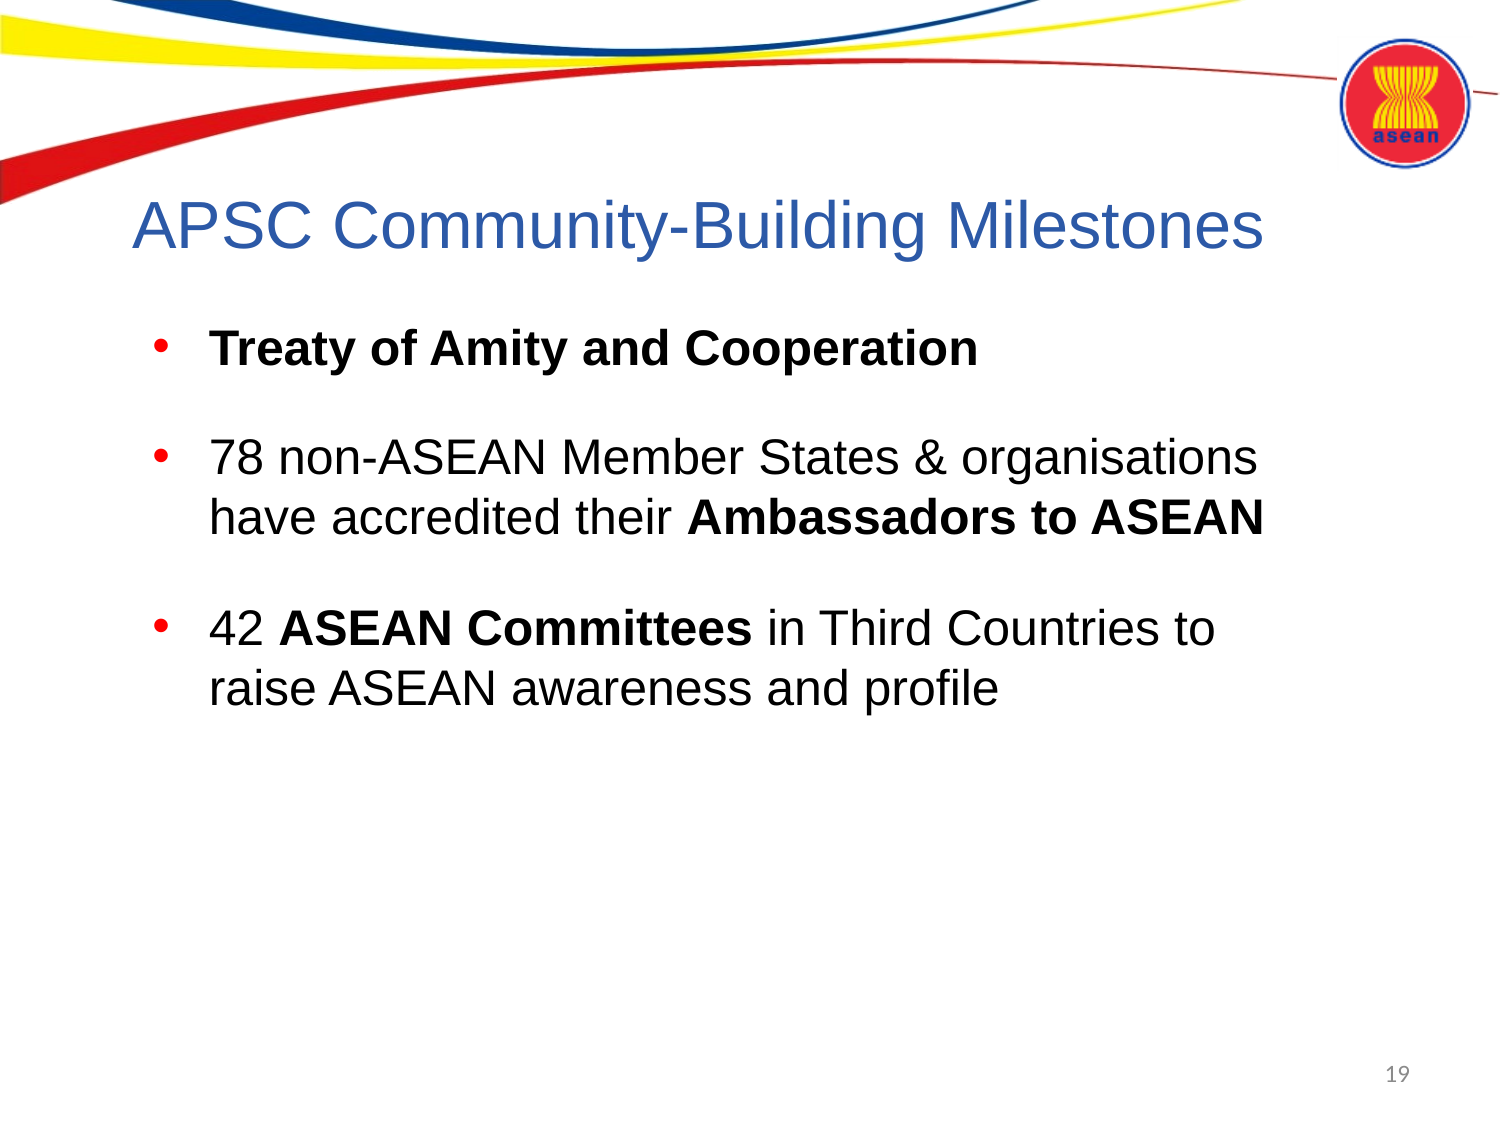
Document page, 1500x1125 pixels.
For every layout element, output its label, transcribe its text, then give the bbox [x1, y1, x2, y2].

list Treaty of Amity and Cooperation 78 non-ASEAN Member States & organisations have accredited their Ambassadors to ASEAN 42 ASEAN Committees in Third Countries to raise ASEAN awareness and profile [137, 307, 1350, 1050]
title APSC Community-Building Milestones [117, 164, 1289, 280]
slide_number 19 [1074, 1042, 1425, 1103]
picture [0, 0, 1500, 207]
